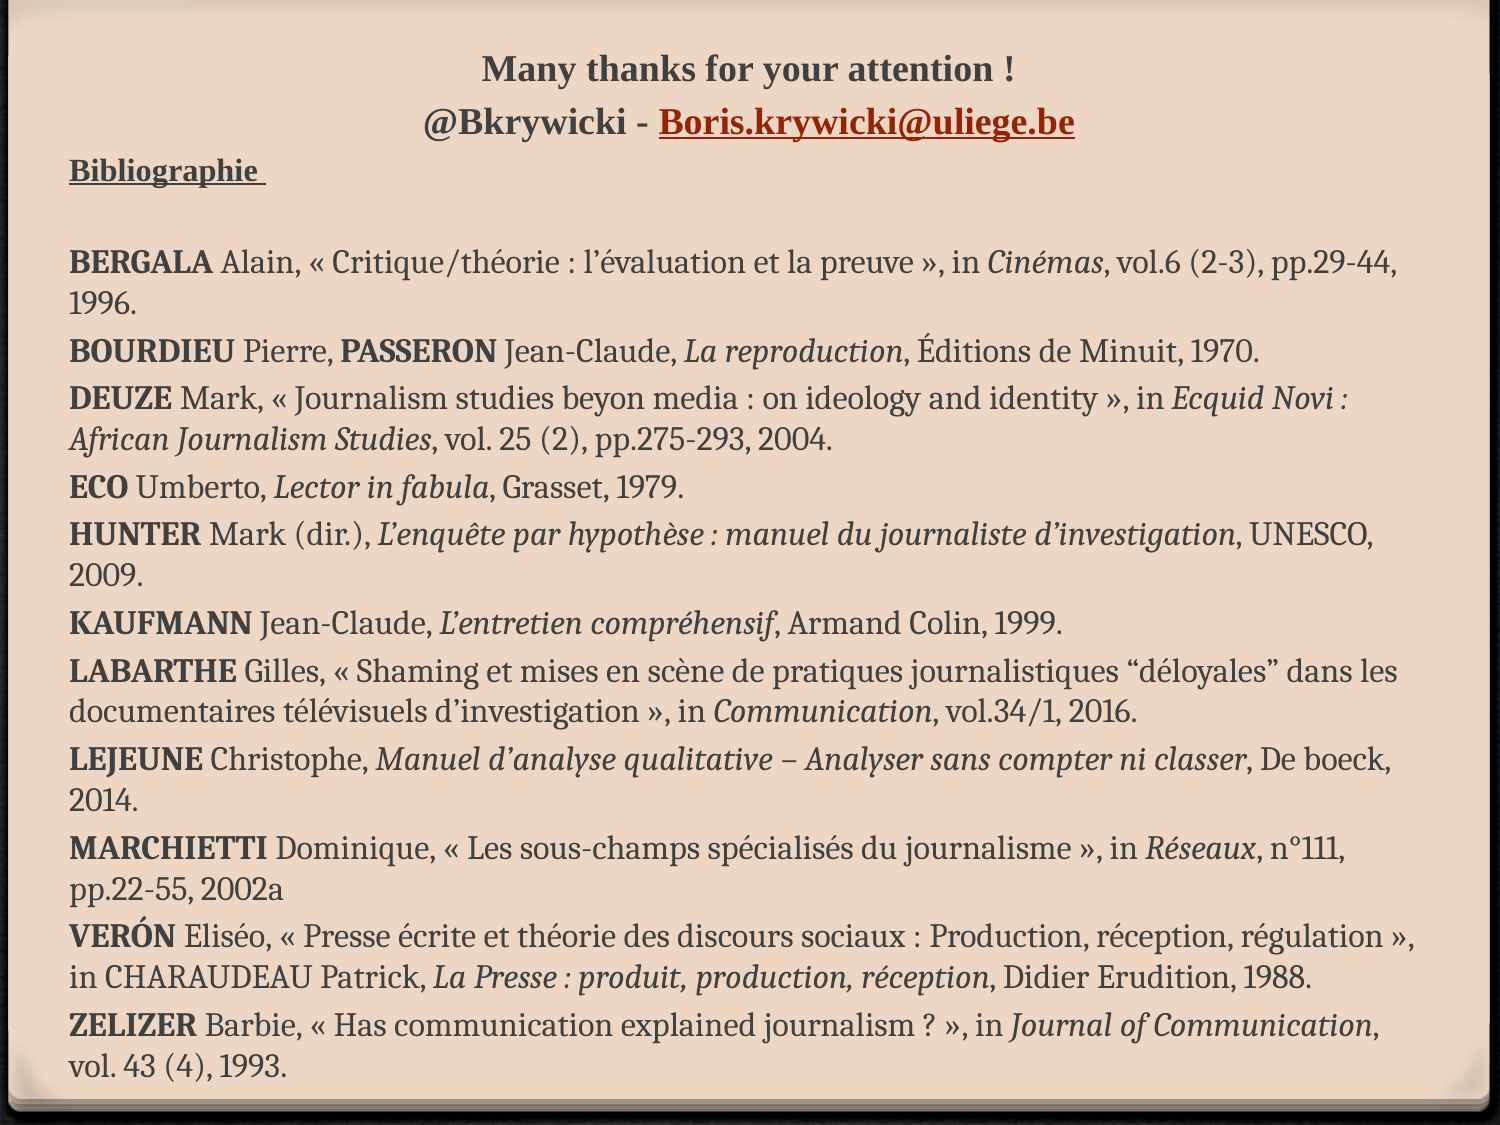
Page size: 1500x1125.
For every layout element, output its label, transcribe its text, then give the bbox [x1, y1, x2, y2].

list Many thanks for your attention ! @Bkrywicki - Boris.krywicki@uliege.be Bibliographie BERGALA Alain, « Critique/théorie : l’évaluation et la preuve », in Cinémas, vol.6 (2-3), pp.29-44, 1996. BOURDIEU Pierre, PASSERON Jean-Claude, La reproduction, Éditions de Minuit, 1970. DEUZE Mark, « Journalism studies beyon media : on ideology and identity », in Ecquid Novi : African Journalism Studies, vol. 25 (2), pp.275-293, 2004. ECO Umberto, Lector in fabula, Grasset, 1979. HUNTER Mark (dir.), L’enquête par hypothèse : manuel du journaliste d’investigation, UNESCO, 2009. KAUFMANN Jean-Claude, L’entretien compréhensif, Armand Colin, 1999. LABARTHE Gilles, « Shaming et mises en scène de pratiques journalistiques “déloyales” dans les documentaires télévisuels d’investigation », in Communication, vol.34/1, 2016. LEJEUNE Christophe, Manuel d’analyse qualitative – Analyser sans compter ni classer, De boeck, 2014. MARCHIETTI Dominique, « Les sous-champs spécialisés du journalisme », in Réseaux, n°111, pp.22-55, 2002a VERÓN Eliséo, « Presse écrite et théorie des discours sociaux : Production, réception, régulation », in CHARAUDEAU Patrick, La Presse : produit, production, réception, Didier Erudition, 1988. ZELIZER Barbie, « Has communication explained journalism ? », in Journal of Communication, vol. 43 (4), 1993. [54, 36, 1444, 1109]
picture [0, 0, 1500, 1125]
